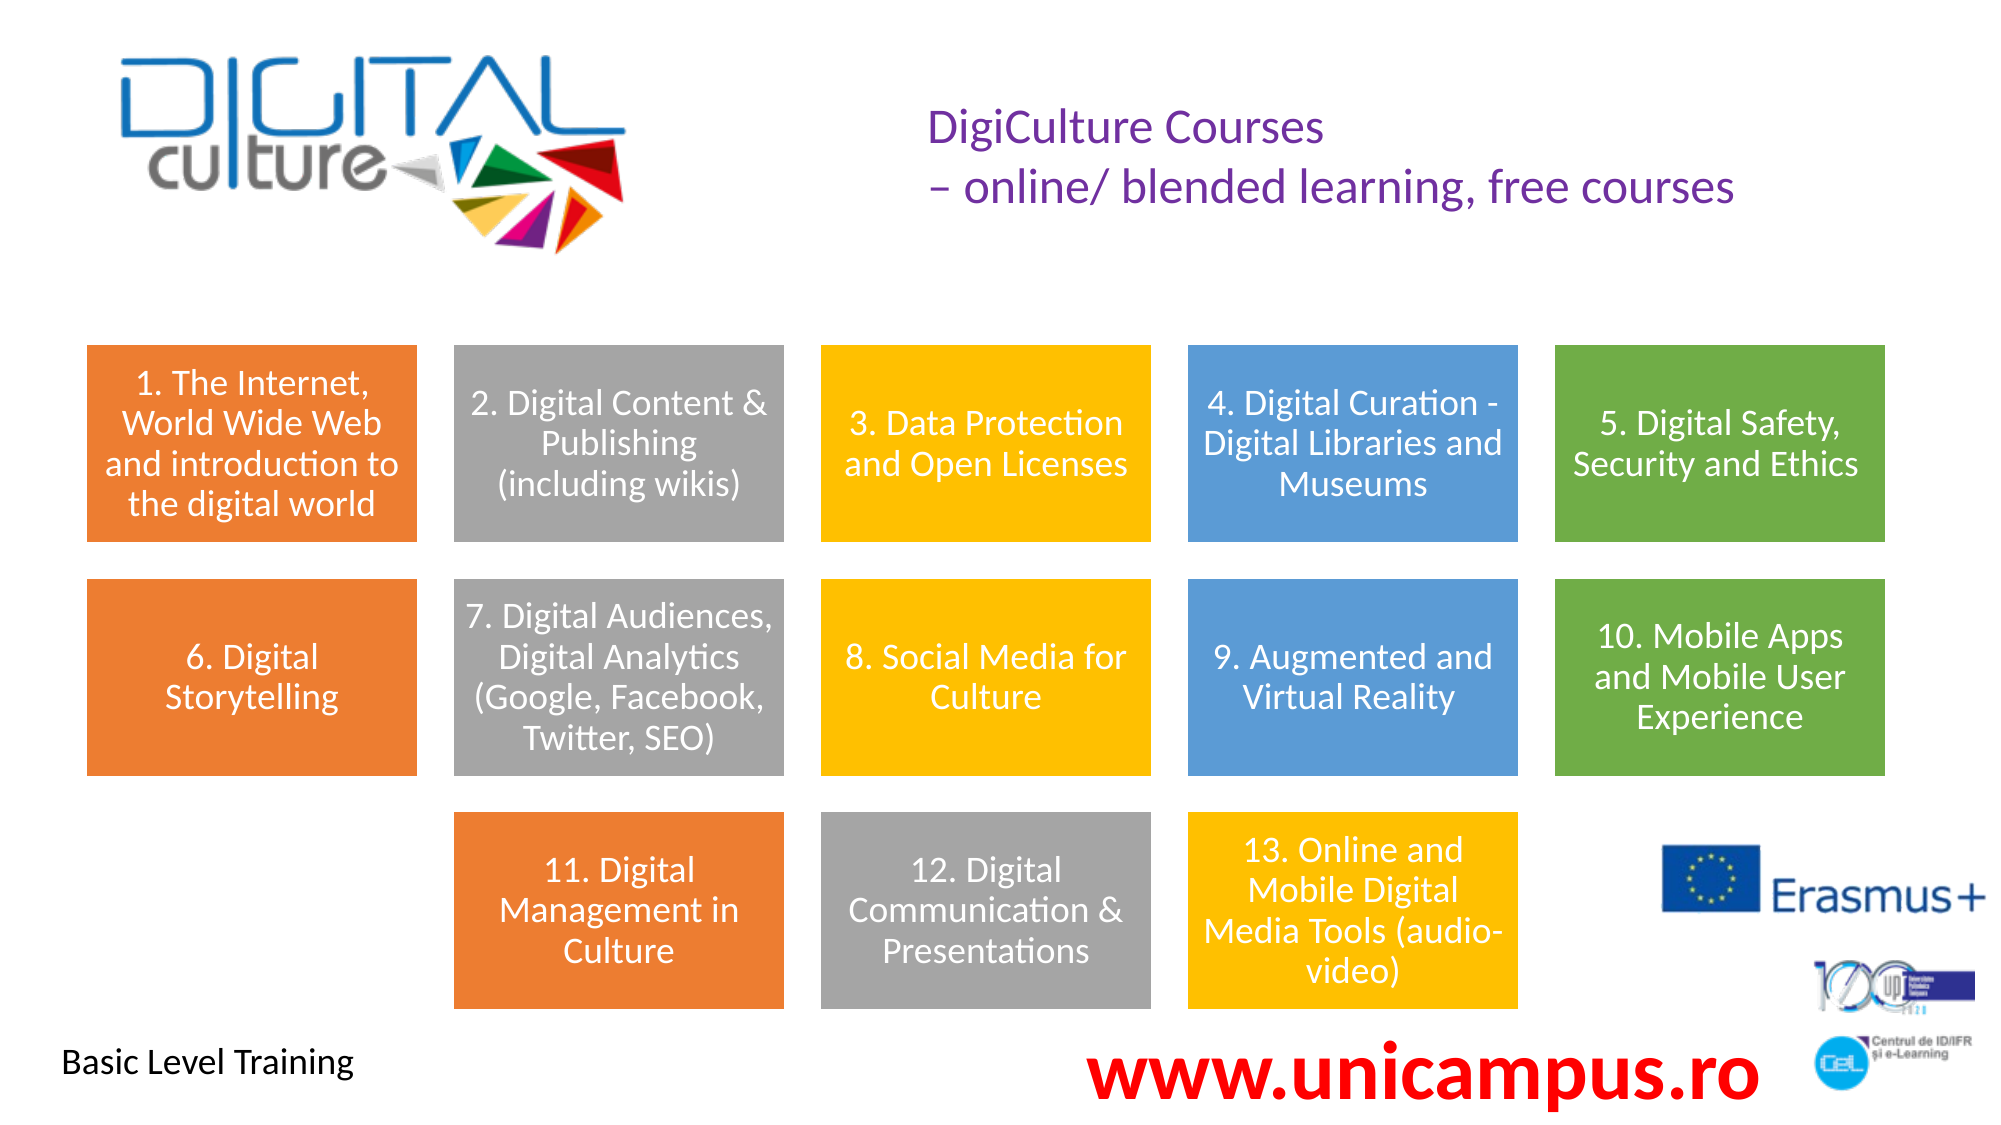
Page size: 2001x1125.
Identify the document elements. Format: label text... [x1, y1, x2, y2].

picture [1654, 819, 1988, 937]
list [84, 264, 1888, 1091]
text_box Basic Level Training [46, 1029, 84, 1090]
picture [1805, 940, 1975, 1111]
text_box DigiCulture Courses – online/ blended learning, free courses [912, 85, 1751, 221]
text_box www.unicampus.ro [1071, 1091, 1778, 1124]
picture [112, 43, 631, 265]
